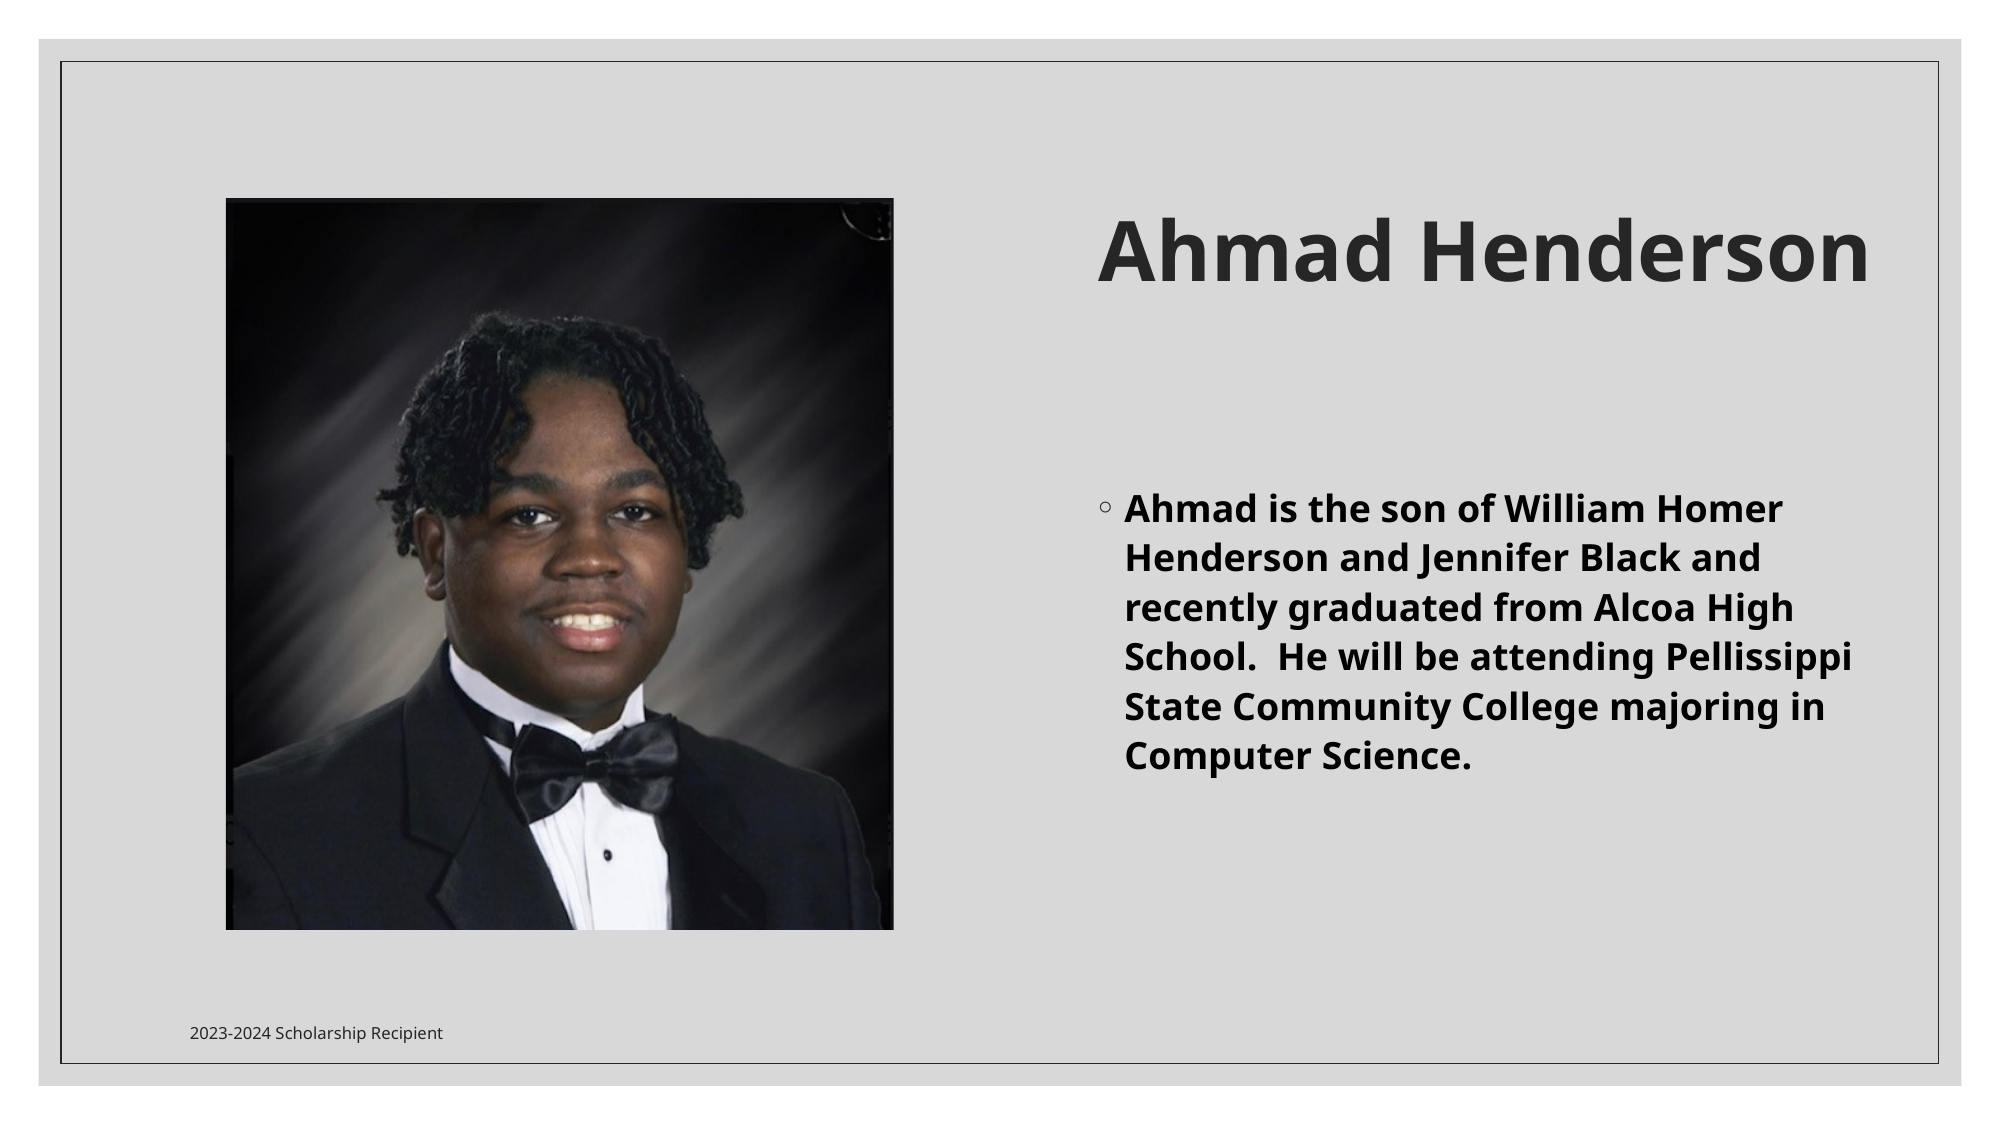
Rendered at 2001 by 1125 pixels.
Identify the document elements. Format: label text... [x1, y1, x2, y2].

picture [225, 197, 894, 930]
title Ahmad Henderson [1079, 119, 1893, 390]
list Ahmad is the son of William Homer Henderson and Jennifer Black and recently graduated from Alcoa High School. He will be attending Pellissippi State Community College majoring in Computer Science. [1079, 416, 1893, 990]
footer 2023-2024 Scholarship Recipient [174, 990, 1130, 1050]
